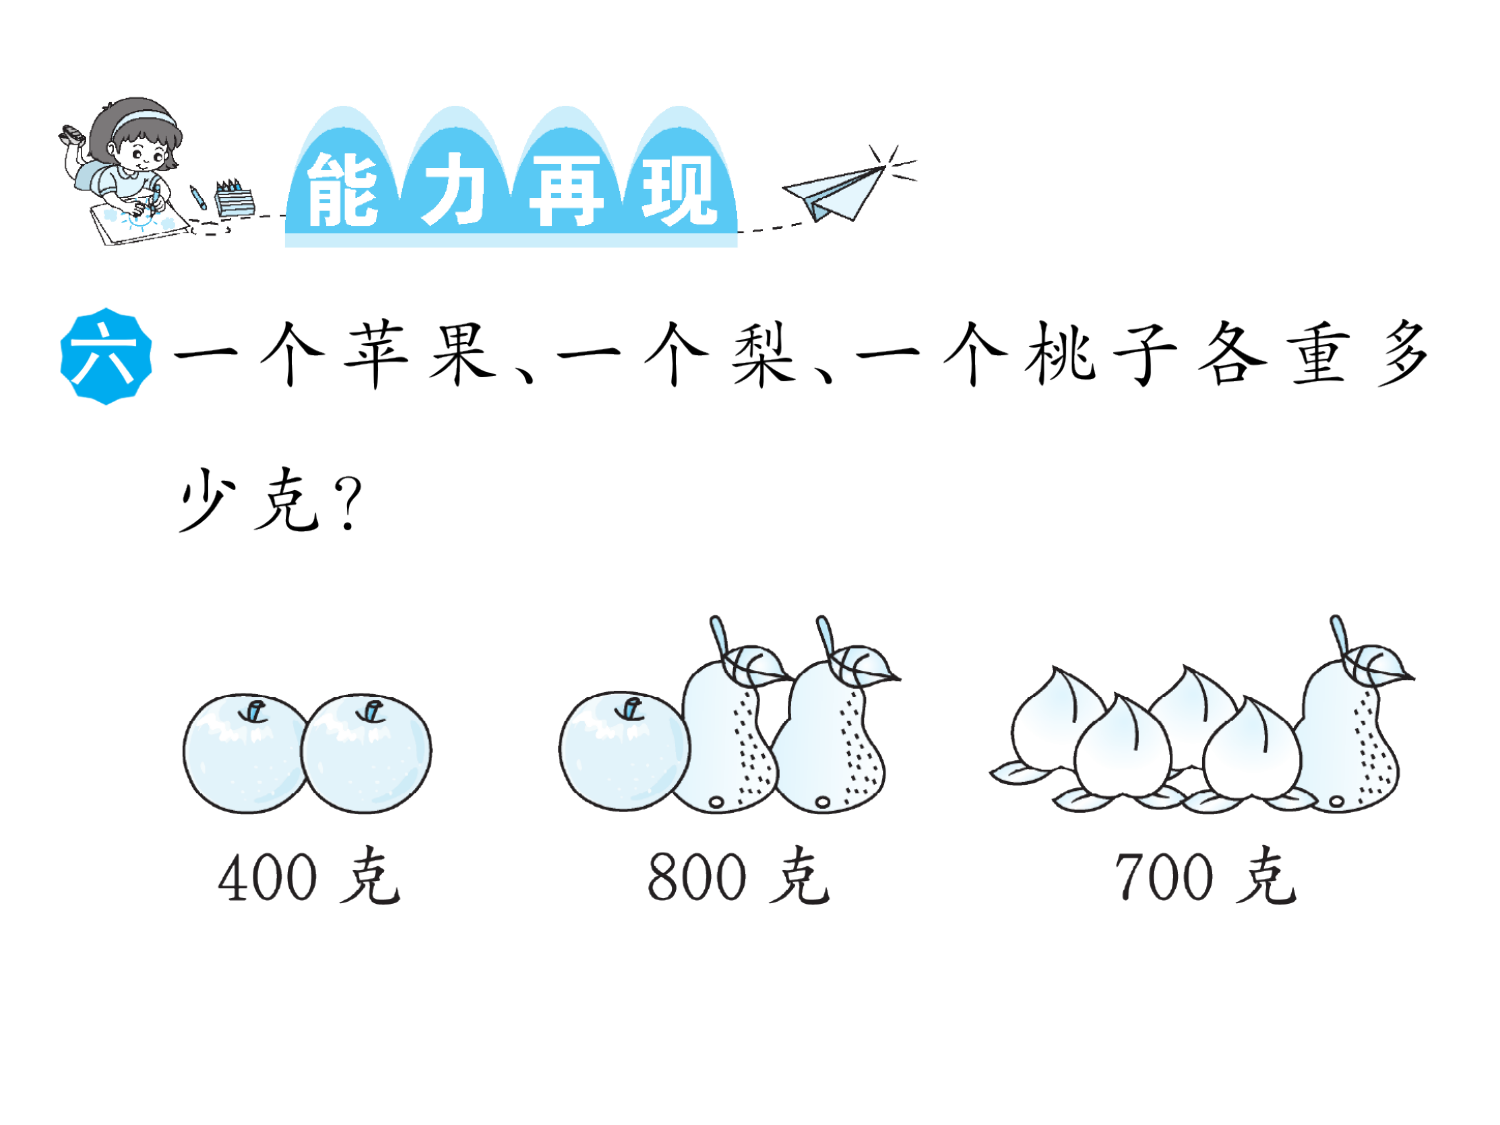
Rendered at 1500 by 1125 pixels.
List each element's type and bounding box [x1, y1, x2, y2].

picture [52, 78, 1471, 932]
